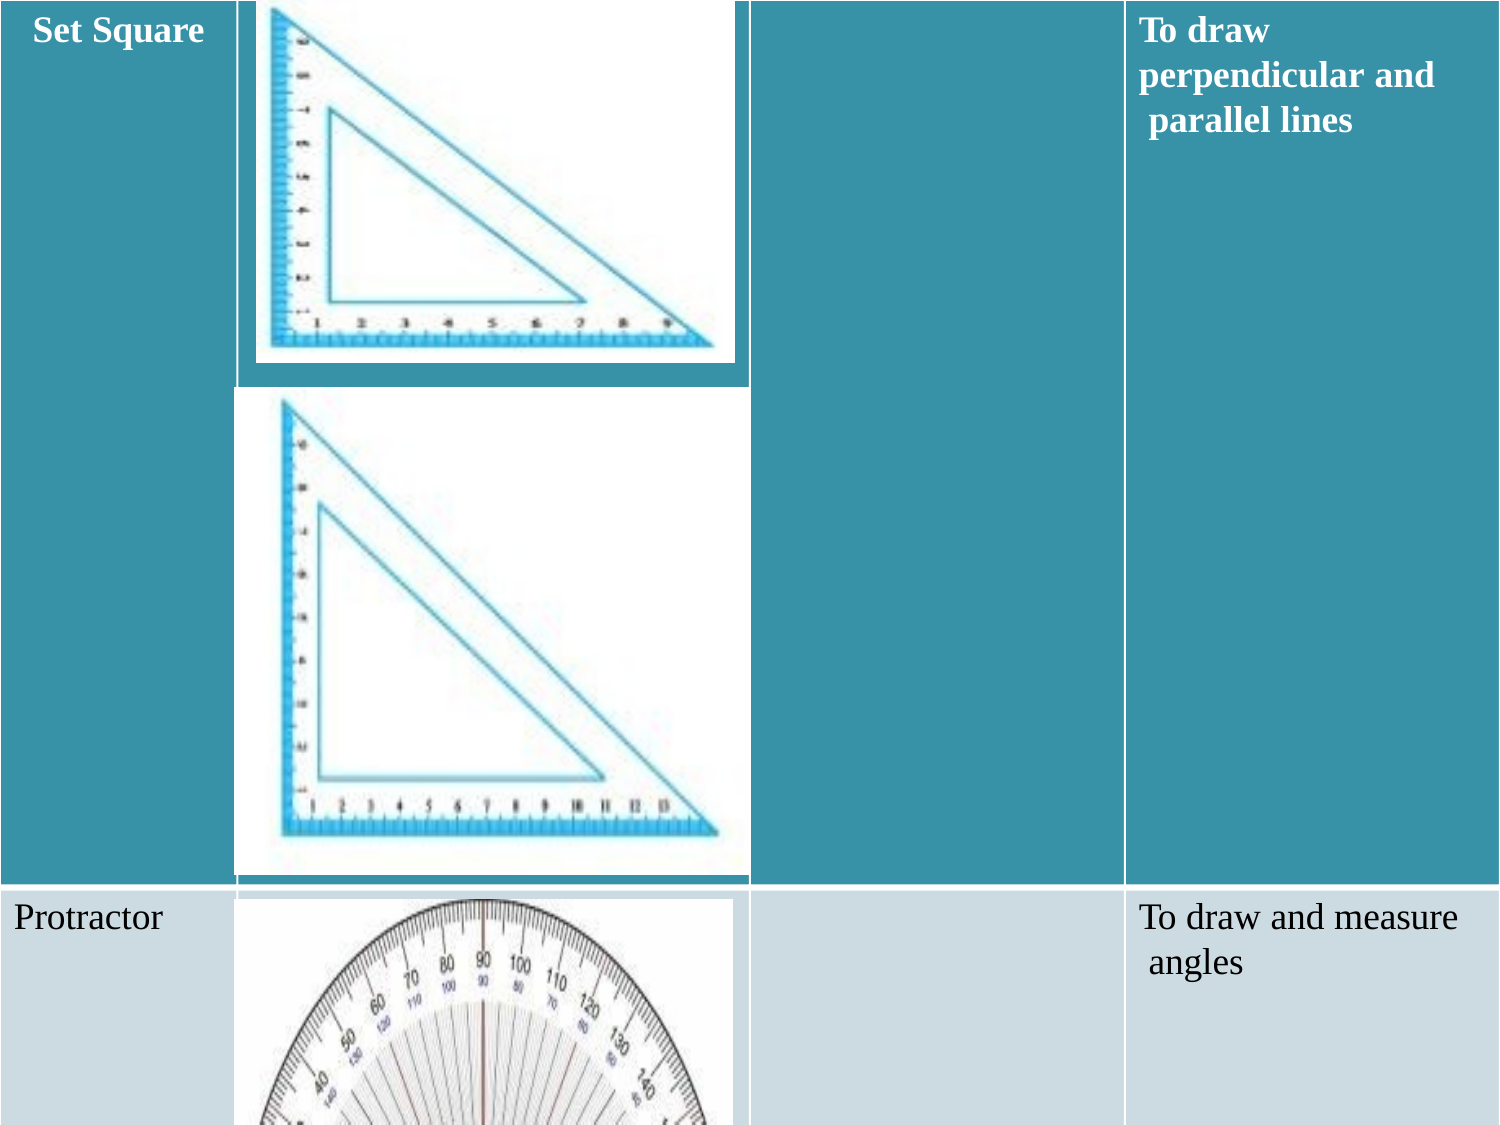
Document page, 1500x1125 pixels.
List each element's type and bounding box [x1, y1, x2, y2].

text_box [752, 0, 1500, 1125]
text_box [0, 0, 232, 1125]
text_box [234, 0, 751, 1125]
